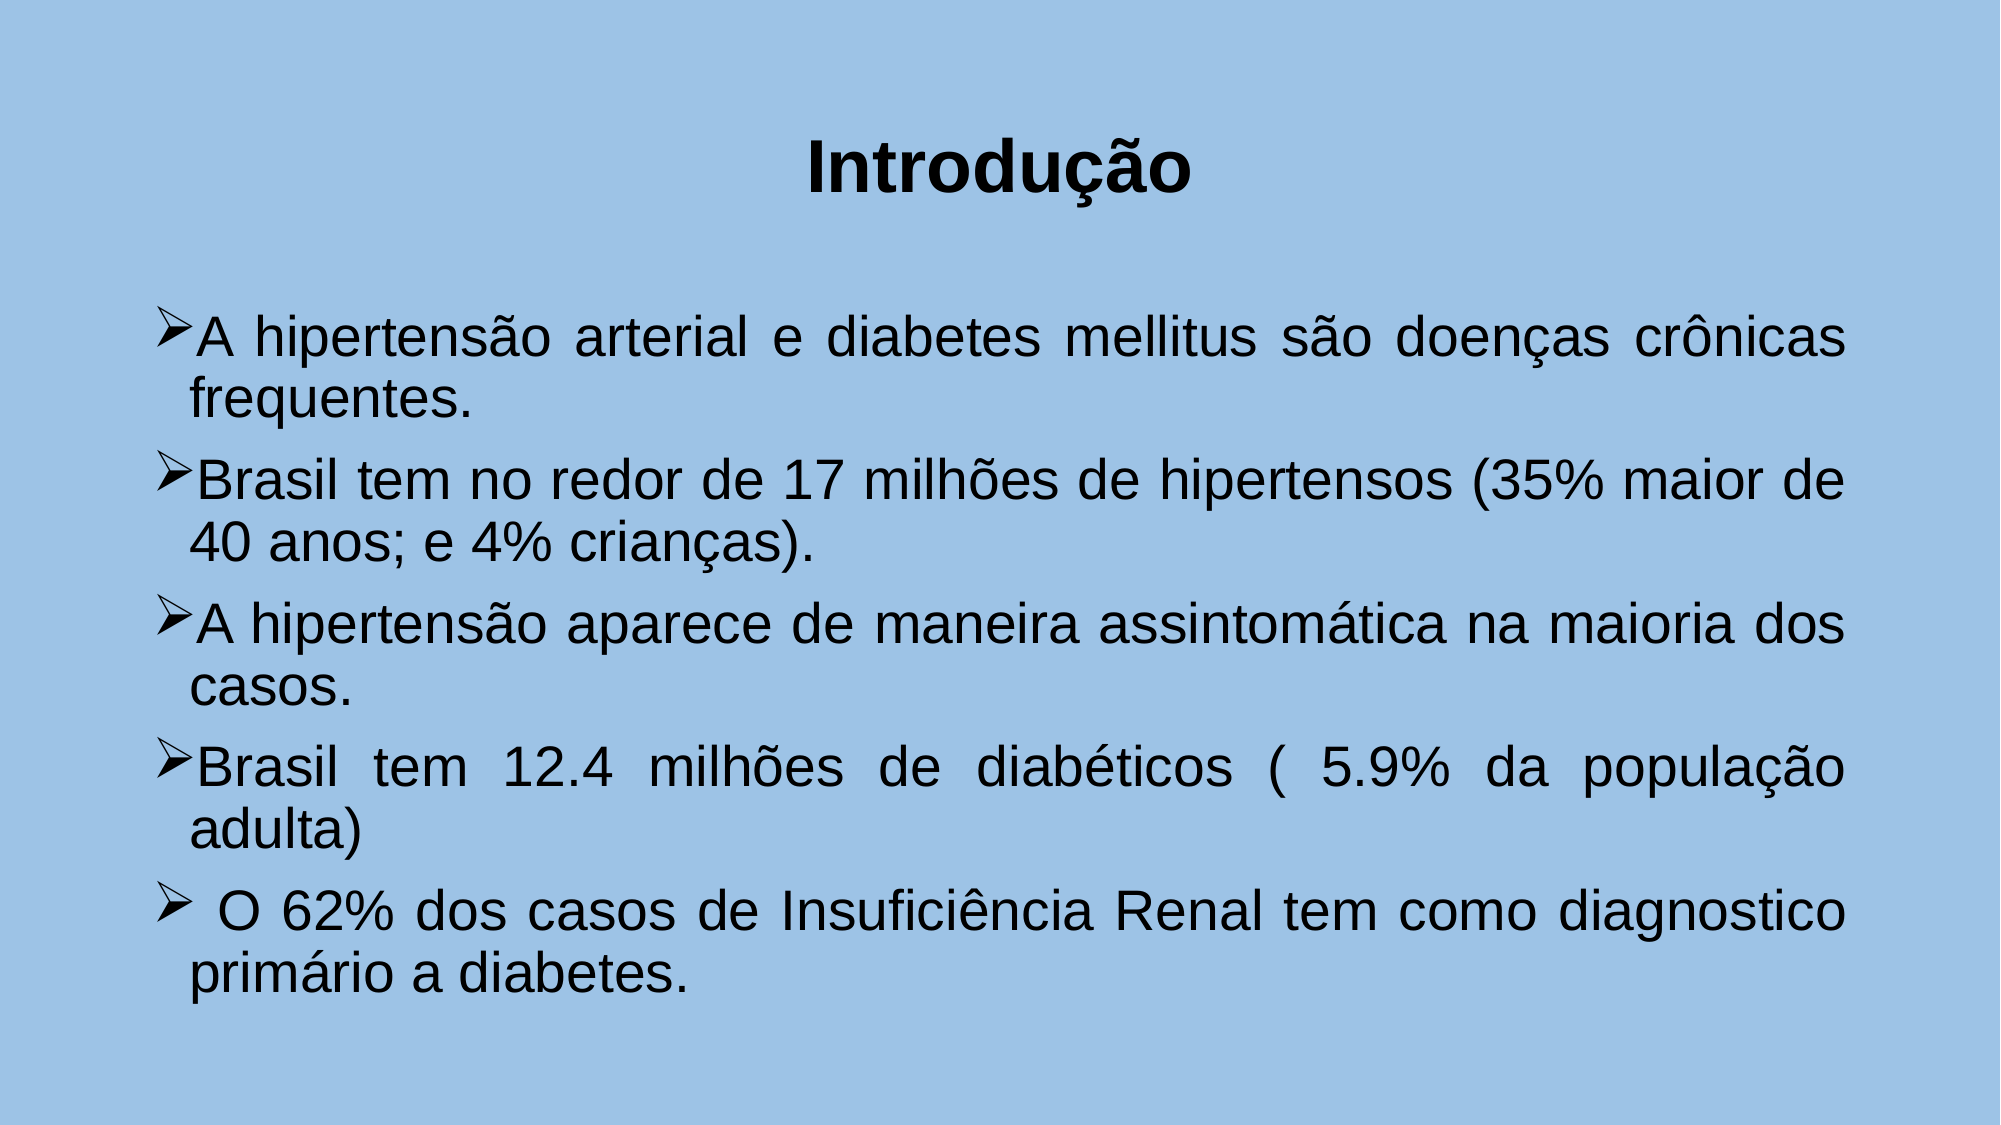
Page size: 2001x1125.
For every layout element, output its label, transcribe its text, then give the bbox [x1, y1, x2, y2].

title Introdução [137, 59, 1863, 278]
list A hipertensão arterial e diabetes mellitus são doenças crônicas frequentes. Brasil tem no redor de 17 milhões de hipertensos (35% maior de 40 anos; e 4% crianças). A hipertensão aparece de maneira assintomática na maioria dos casos. Brasil tem 12.4 milhões de diabéticos ( 5.9% da população adulta) O 62% dos casos de Insuficiência Renal tem como diagnostico primário a diabetes. [137, 299, 1863, 1014]
